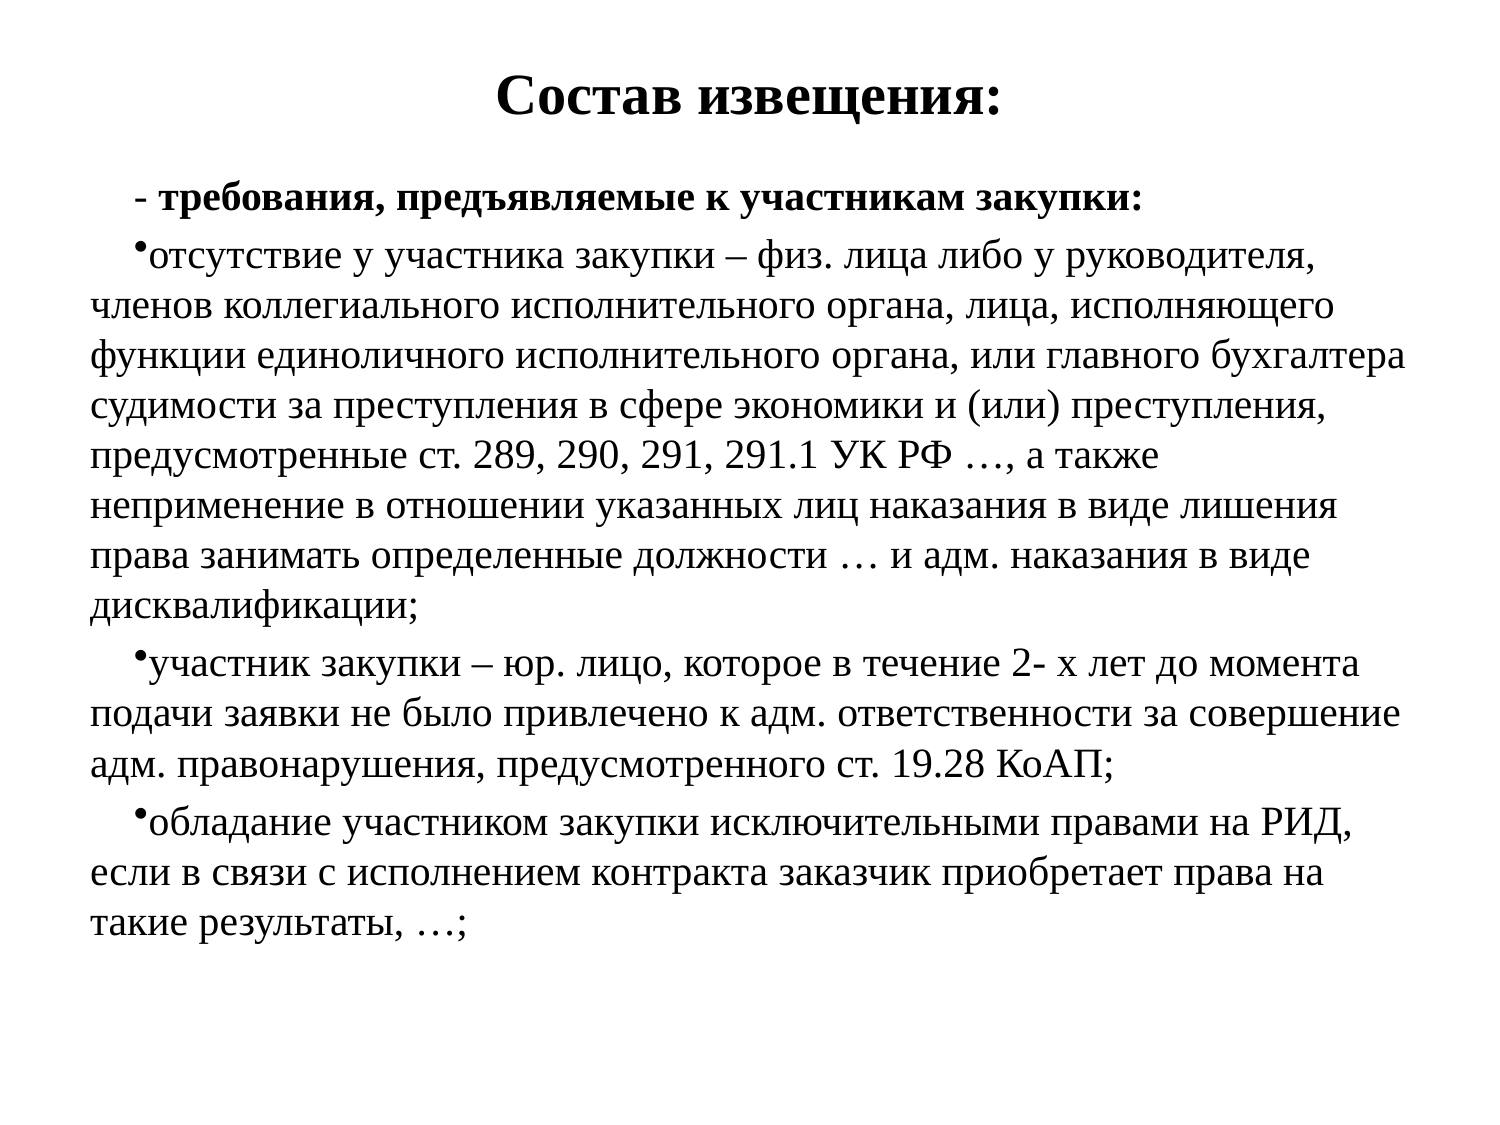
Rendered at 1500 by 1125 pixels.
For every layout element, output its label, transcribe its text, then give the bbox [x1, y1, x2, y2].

title Состав извещения: [74, 44, 1426, 138]
list - требования, предъявляемые к участникам закупки: отсутствие у участника закупки – физ. лица либо у руководителя, членов коллегиального исполнительного органа, лица, исполняющего функции единоличного исполнительного органа, или главного бухгалтера судимости за преступления в сфере экономики и (или) преступления, предусмотренные ст. 289, 290, 291, 291.1 УК РФ …, а также неприменение в отношении указанных лиц наказания в виде лишения права занимать определенные должности … и адм. наказания в виде дисквалификации; участник закупки – юр. лицо, которое в течение 2- х лет до момента подачи заявки не было привлечено к адм. ответственности за совершение адм. правонарушения, предусмотренного ст. 19.28 КоАП; обладание участником закупки исключительными правами на РИД, если в связи с исполнением контракта заказчик приобретает права на такие результаты, …; [74, 160, 1426, 1006]
